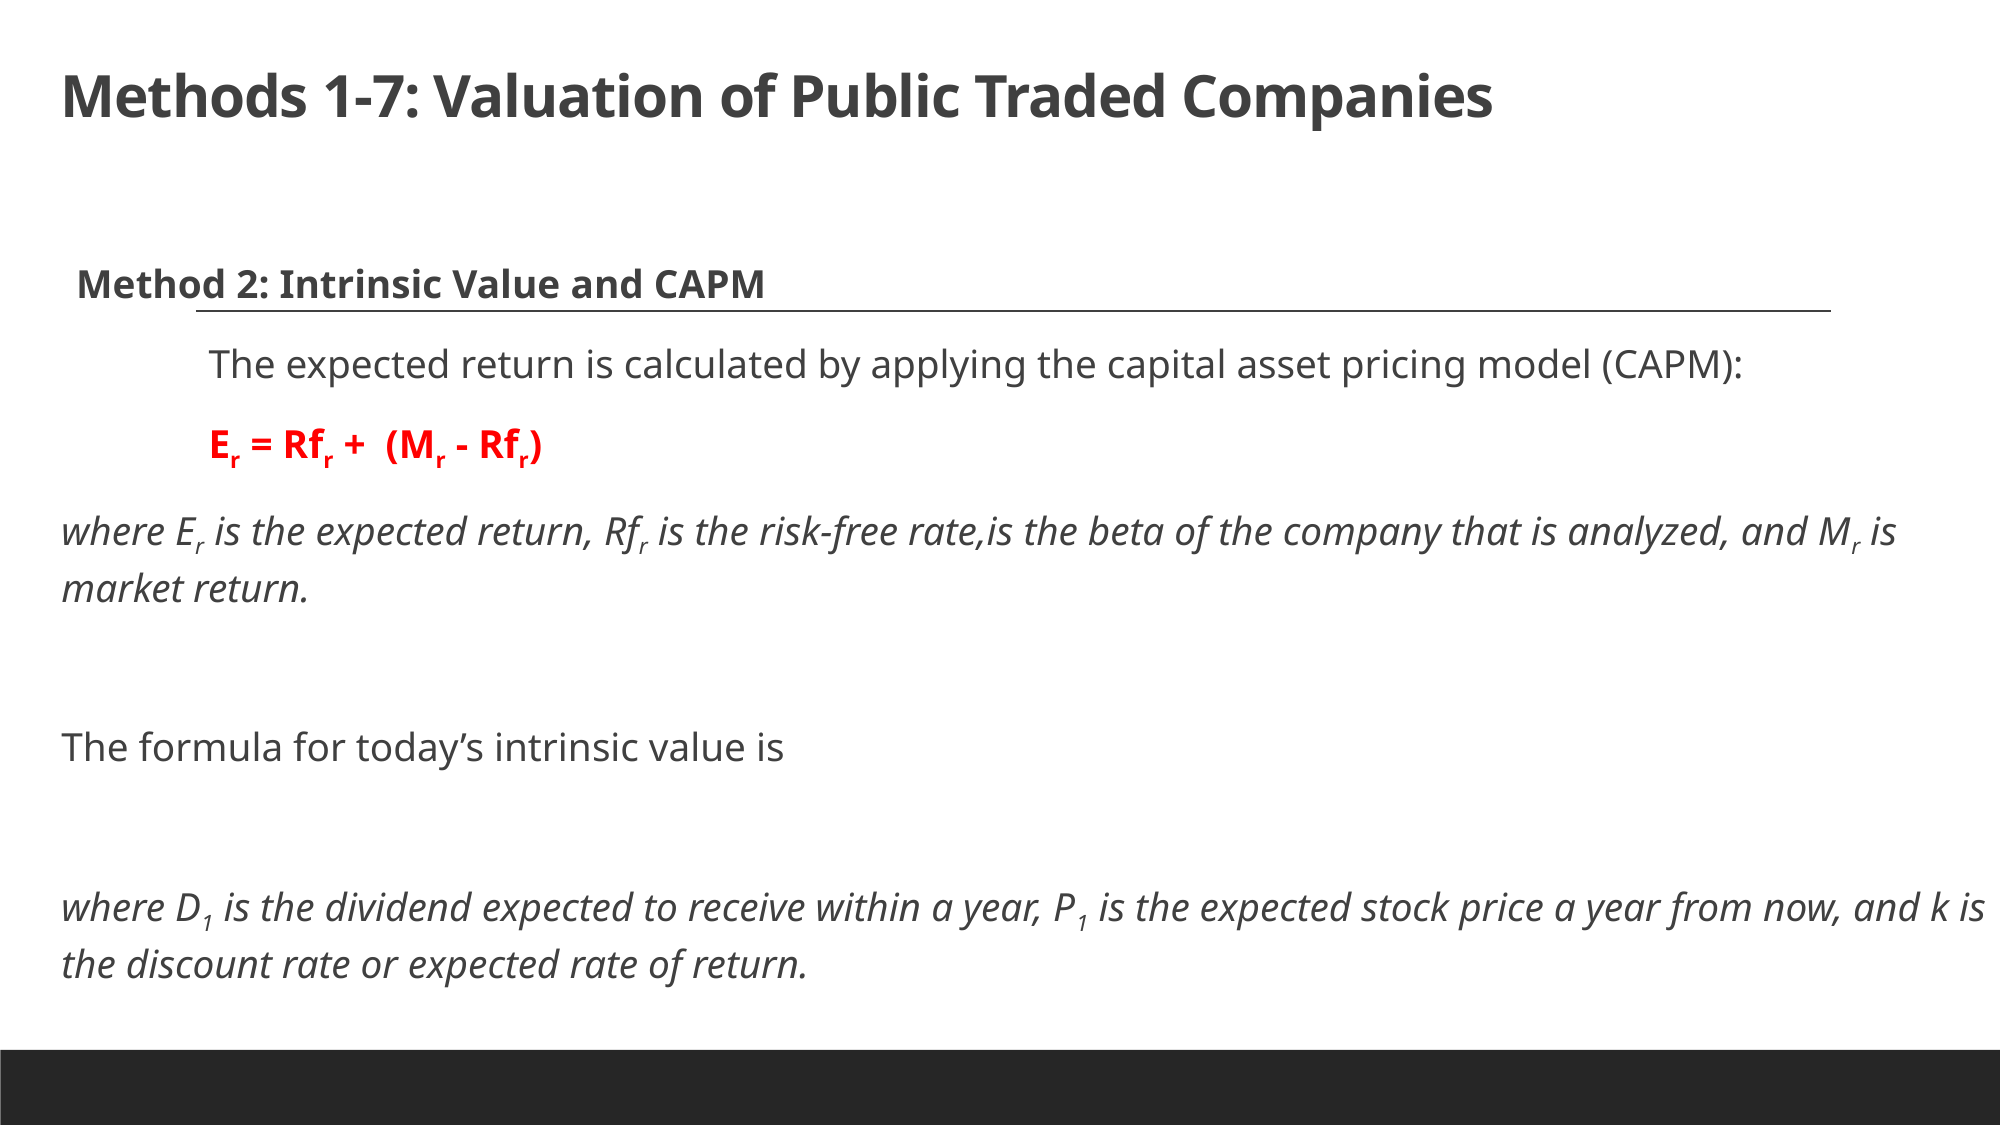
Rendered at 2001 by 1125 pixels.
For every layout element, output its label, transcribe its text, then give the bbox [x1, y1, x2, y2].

title Methods 1-7: Valuation of Public Traded Companies [45, 52, 1684, 138]
